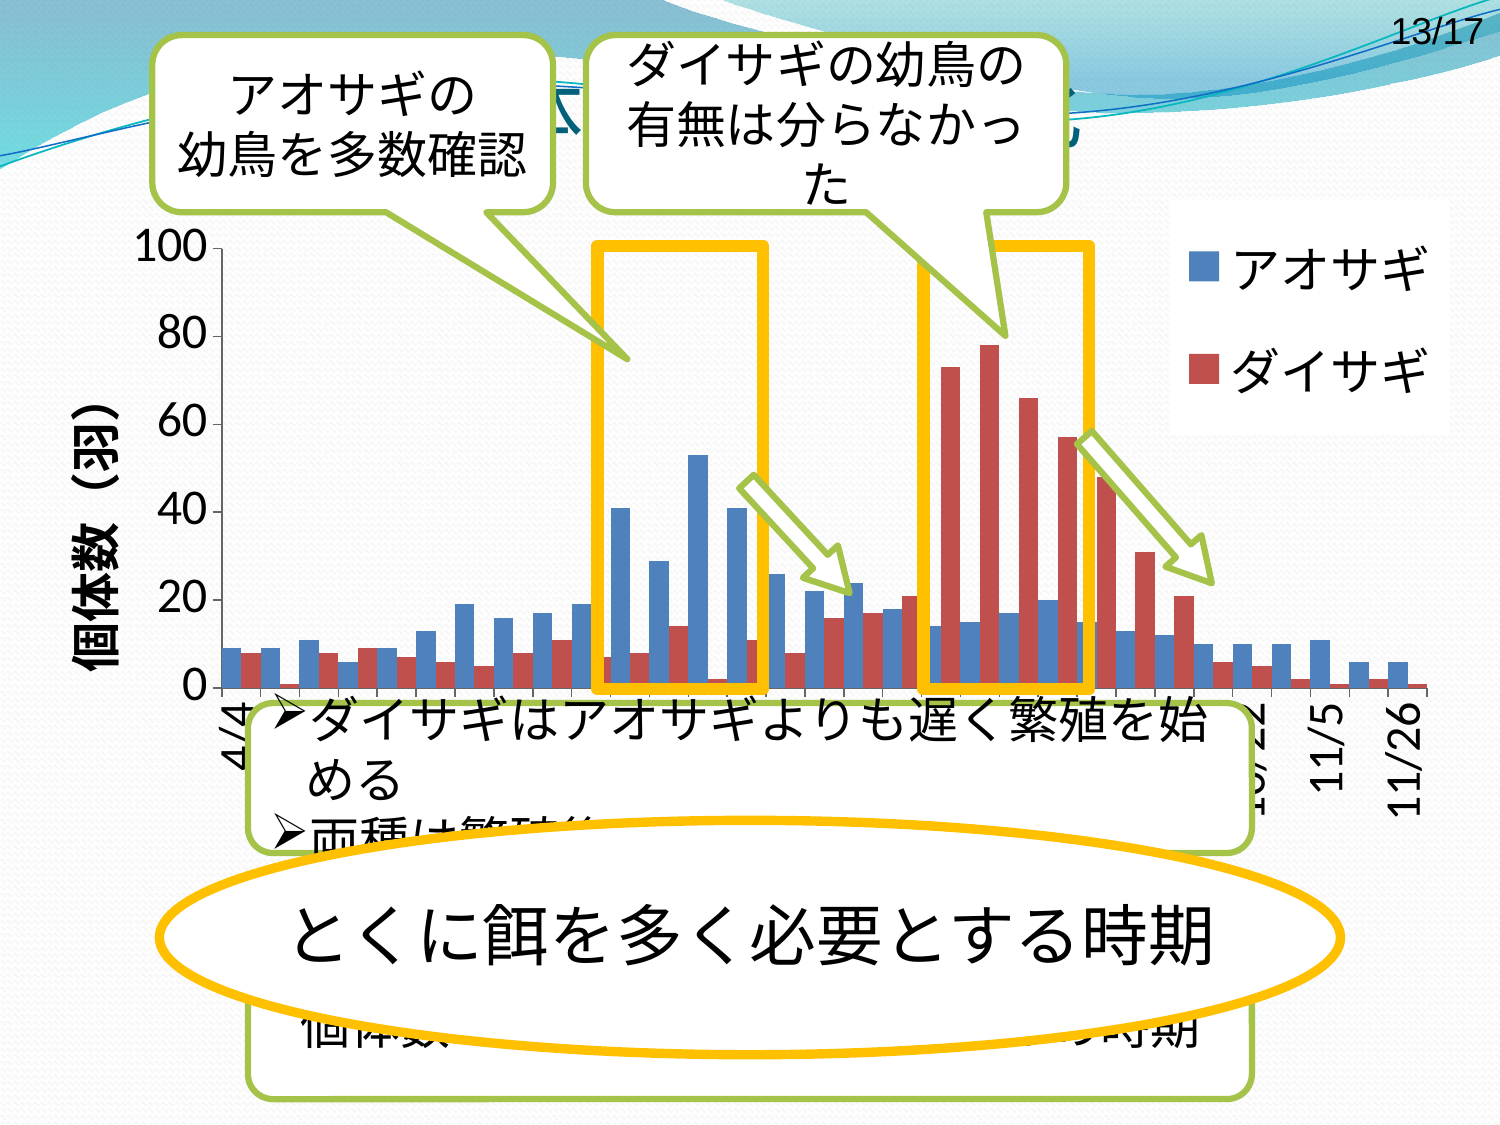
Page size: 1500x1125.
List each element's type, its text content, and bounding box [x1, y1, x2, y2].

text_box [159, 820, 1341, 1055]
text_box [773, 413, 1173, 614]
title 個体数の季節変化 [75, 11, 1425, 198]
text_box 13/17 [1375, 0, 1500, 60]
text_box アオサギの 幼鳥を多数確認 [150, 32, 556, 198]
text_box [247, 1069, 1253, 1100]
chart [41, 198, 1459, 909]
text_box ダイサギの幼鳥の有無は分らなかった [583, 32, 1069, 198]
